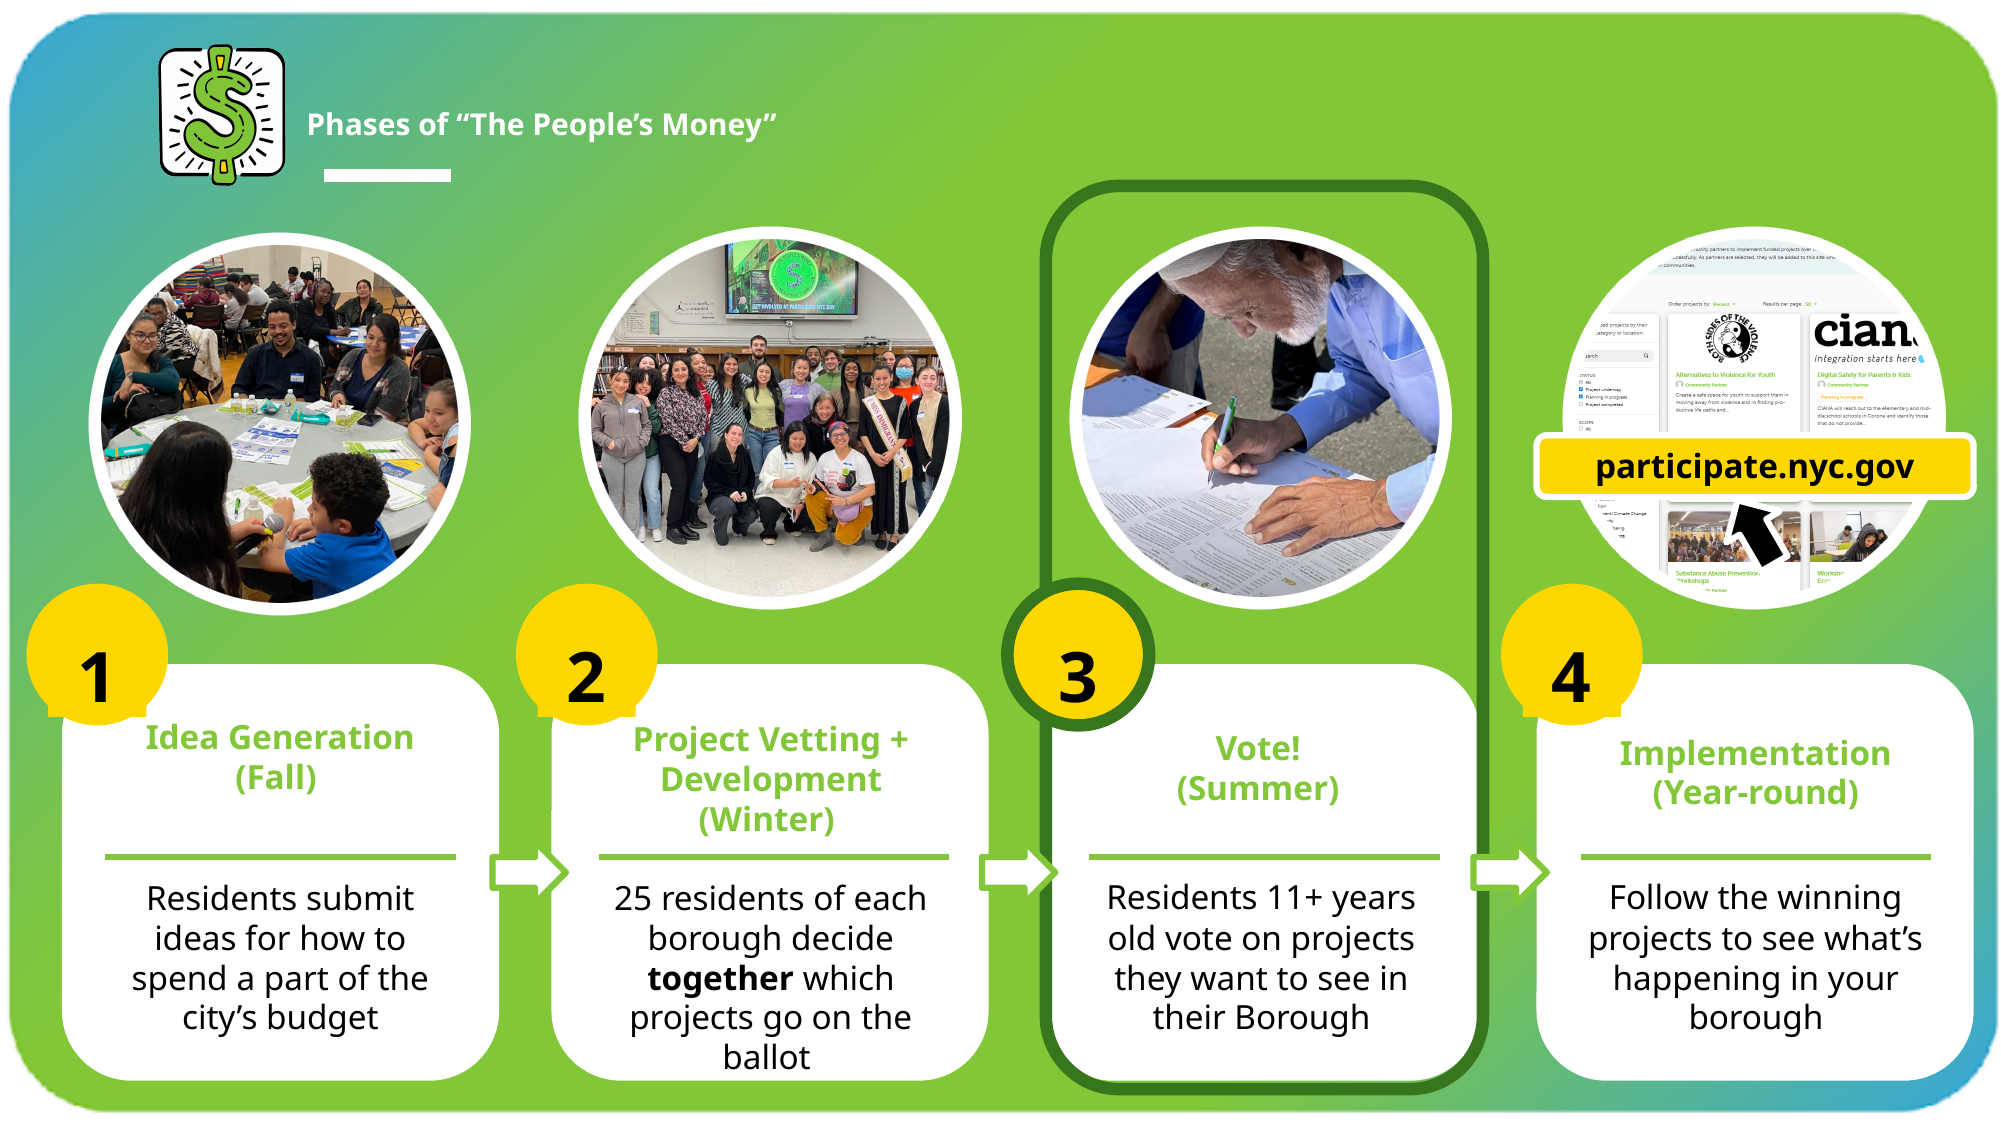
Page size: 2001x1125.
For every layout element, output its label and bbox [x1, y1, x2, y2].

picture [0, 0, 2001, 1125]
text_box [26, 583, 169, 726]
text_box [515, 583, 658, 726]
text_box [1500, 583, 1643, 726]
